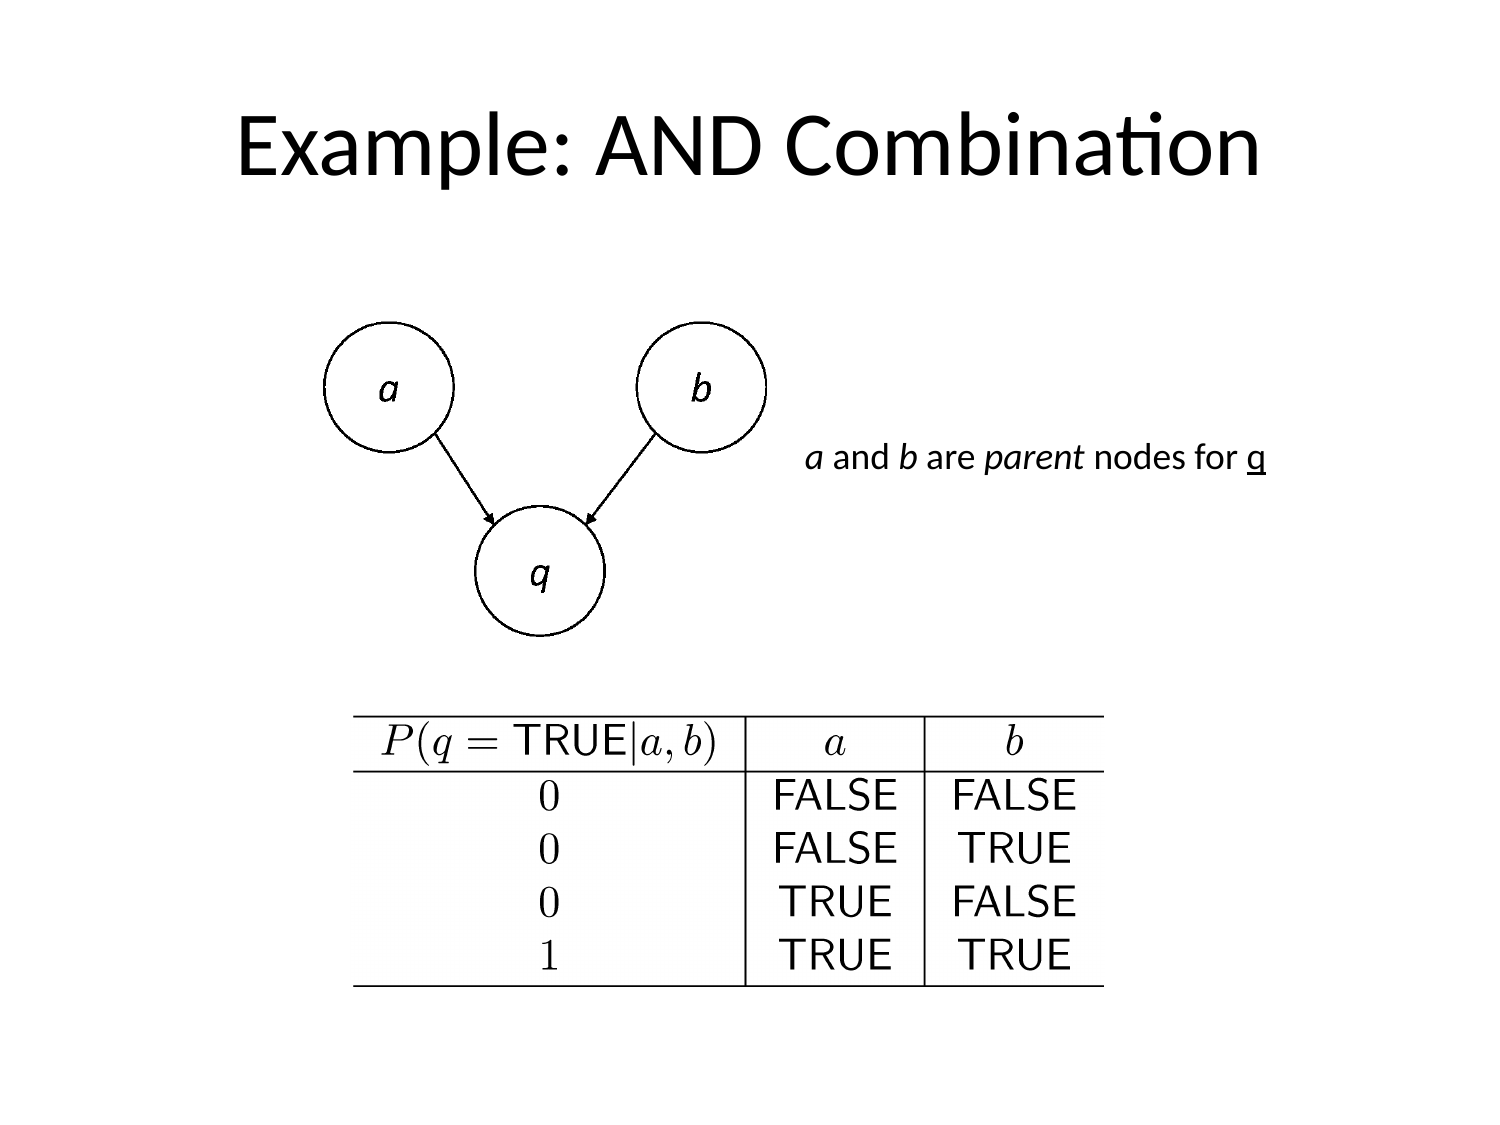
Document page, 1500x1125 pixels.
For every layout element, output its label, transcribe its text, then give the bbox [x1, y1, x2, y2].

text_box a and b are parent nodes for q [790, 424, 1282, 485]
picture [312, 312, 777, 644]
title Example: AND Combination [75, 45, 1425, 233]
picture [349, 712, 1105, 988]
